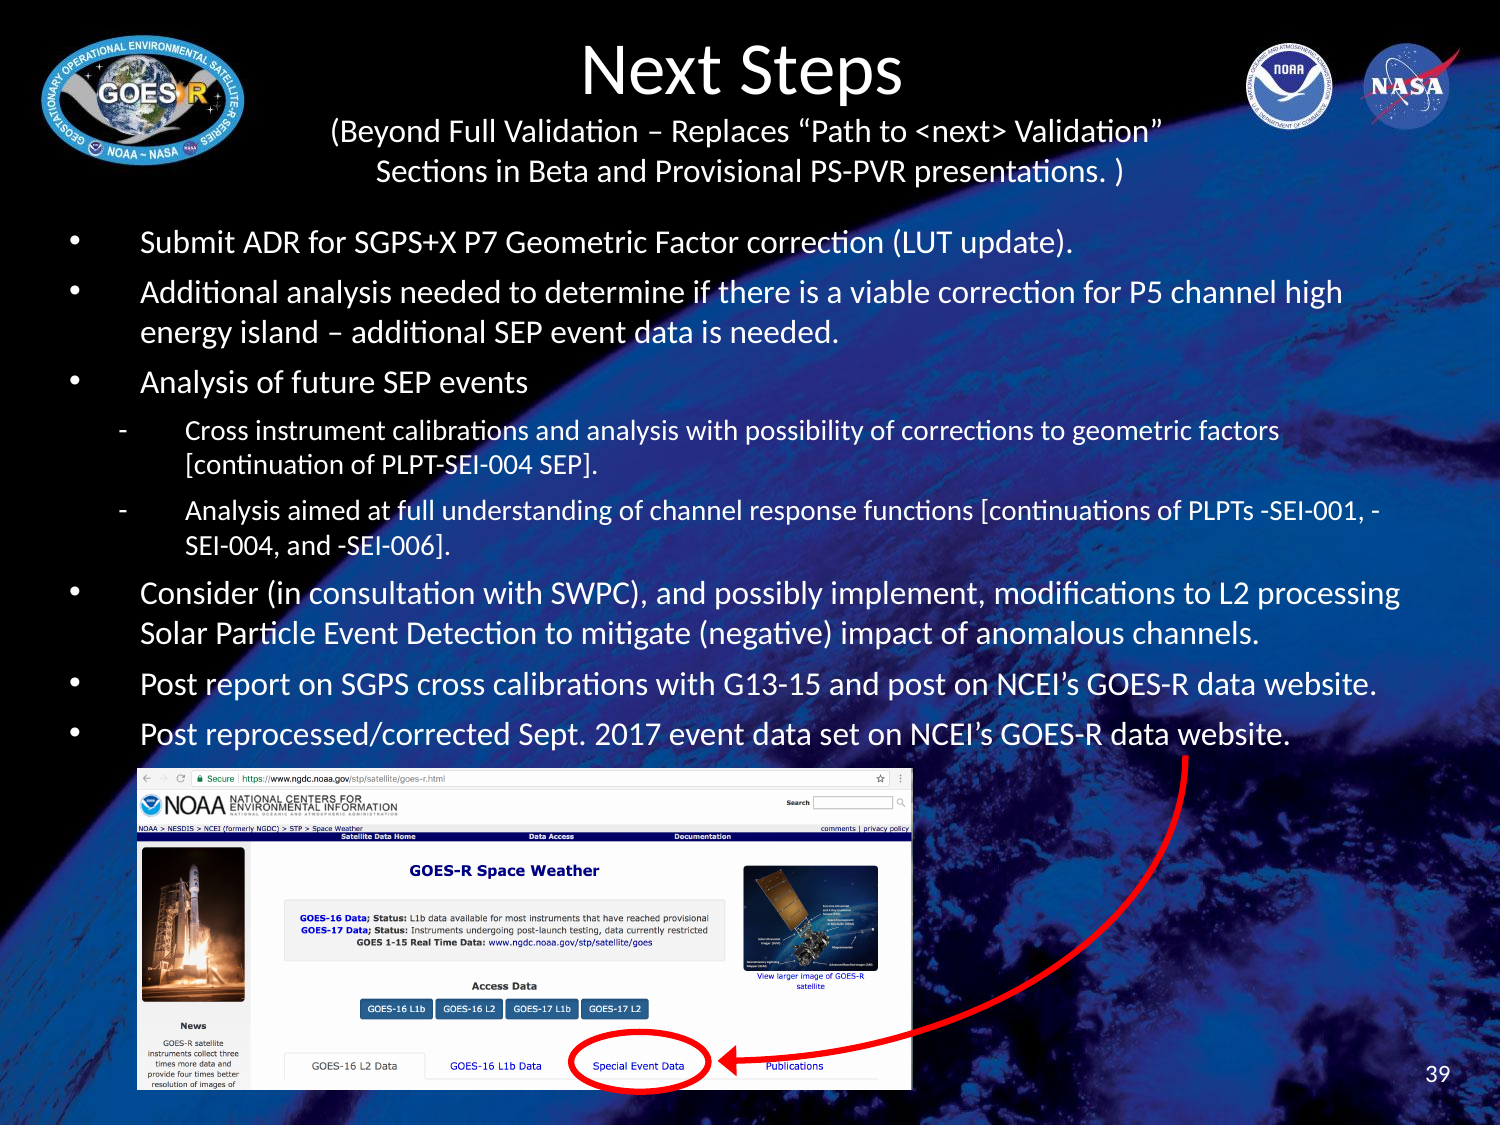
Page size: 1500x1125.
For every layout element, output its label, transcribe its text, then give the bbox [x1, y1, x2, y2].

title Next Steps (Beyond Full Validation – Replaces “Path to <next> Validation” Sections in Beta and Provisional PS-PVR presentations. ) [225, 24, 1277, 184]
list Submit ADR for SGPS+X P7 Geometric Factor correction (LUT update). Additional analysis needed to determine if there is a viable correction for P5 channel high energy island – additional SEP event data is needed. Analysis of future SEP events Cross instrument calibrations and analysis with possibility of corrections to geometric factors [continuation of PLPT-SEI-004 SEP]. Analysis aimed at full understanding of channel response functions [continuations of PLPTs -SEI-001, -SEI-004, and -SEI-006]. Consider (in consultation with SWPC), and possibly implement, modifications to L2 processing Solar Particle Event Detection to mitigate (negative) impact of anomalous channels. Post report on SGPS cross calibrations with G13-15 and post on NCEI’s GOES-R data website. Post reprocessed/corrected Sept. 2017 event data set on NCEI’s GOES-R data website. [50, 212, 1438, 818]
slide_number 39 [1353, 1042, 1466, 1103]
text_box [717, 755, 1187, 1033]
picture [0, 0, 1500, 1125]
